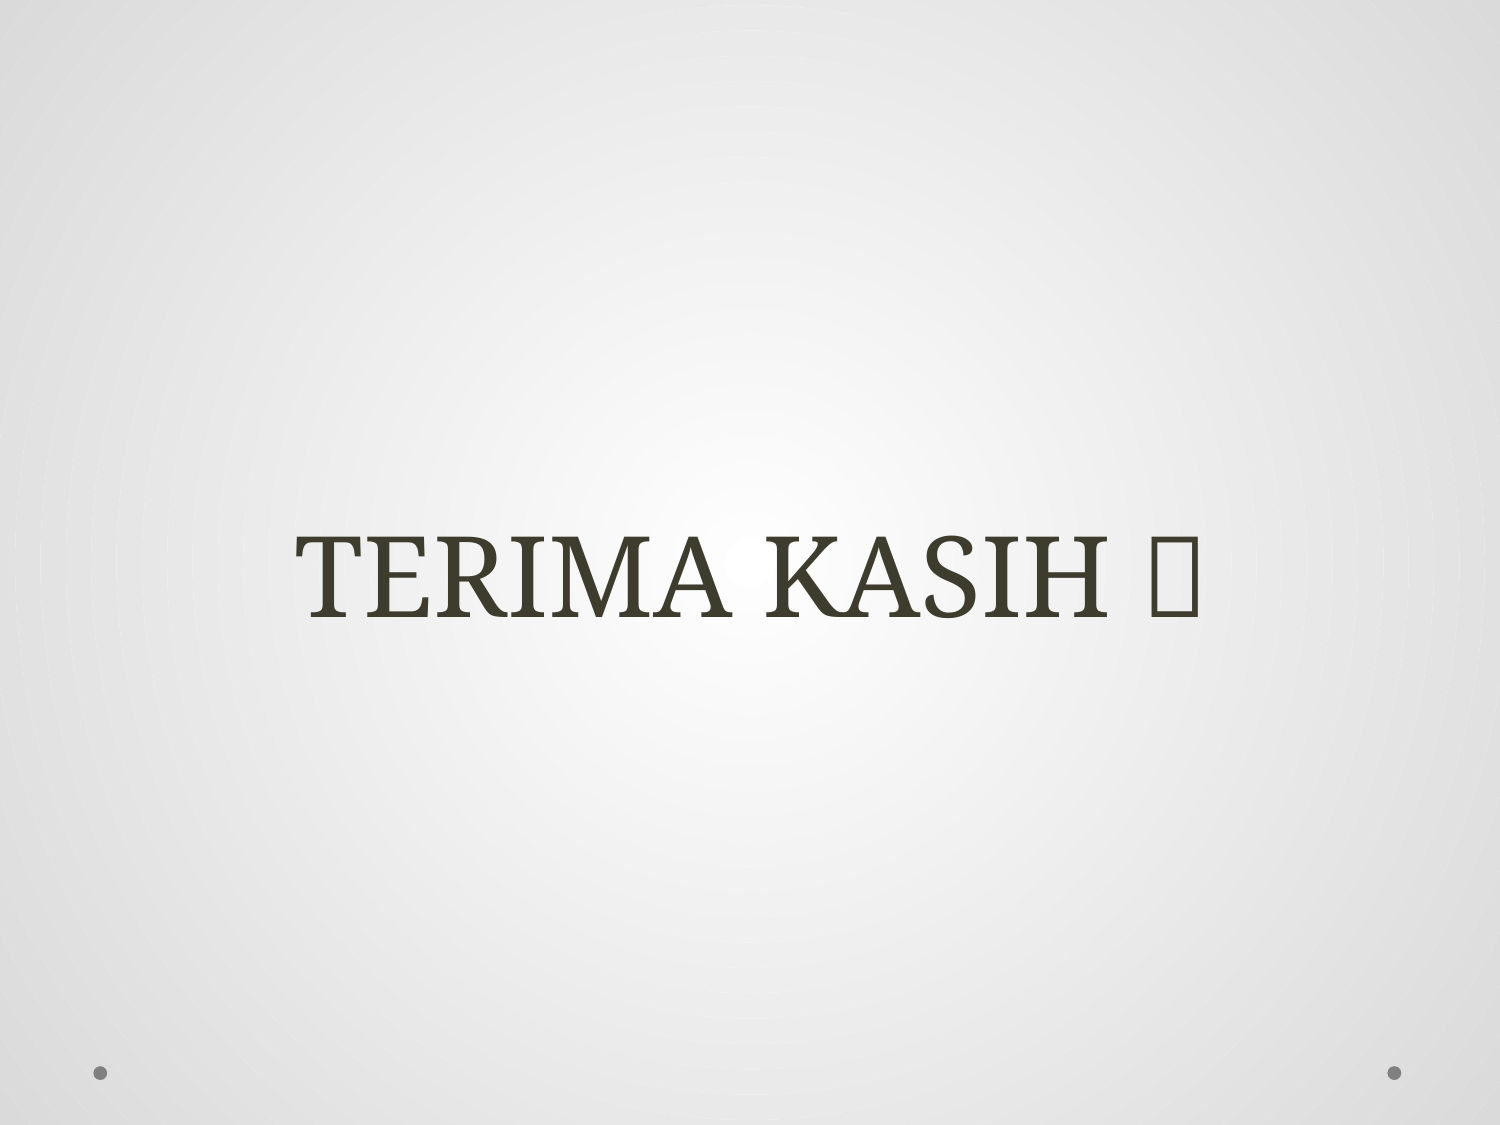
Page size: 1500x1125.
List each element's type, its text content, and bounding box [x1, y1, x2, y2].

title TERIMA KASIH  [76, 385, 1427, 648]
